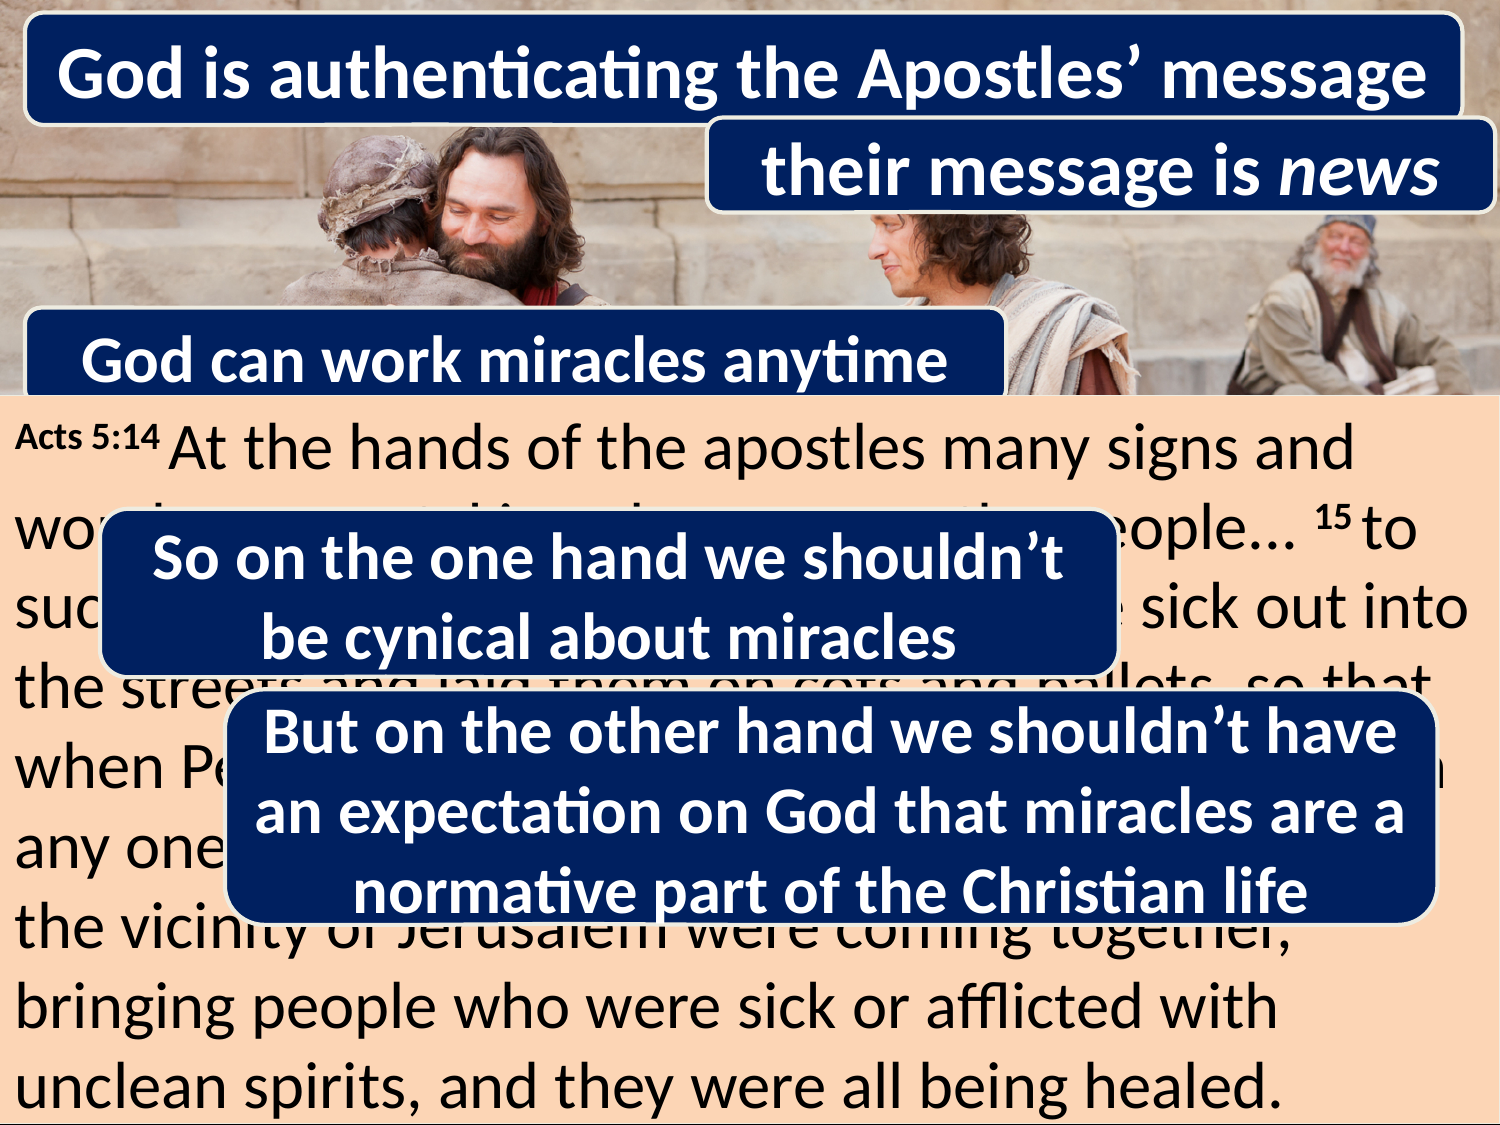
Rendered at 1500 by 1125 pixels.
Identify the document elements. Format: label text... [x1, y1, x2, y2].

text_box Acts 5:14 At the hands of the apostles many signs and wonders were taking place among the people... 15 to such an extent that they even carried the sick out into the streets and laid them on cots and pallets, so that when Peter came by at least his shadow might fall on any one of them. 16 Also the people from the cities in the vicinity of Jerusalem were coming together, bringing people who were sick or afflicted with unclean spirits, and they were all being healed. [0, 962, 1500, 1124]
picture [0, 0, 1500, 956]
